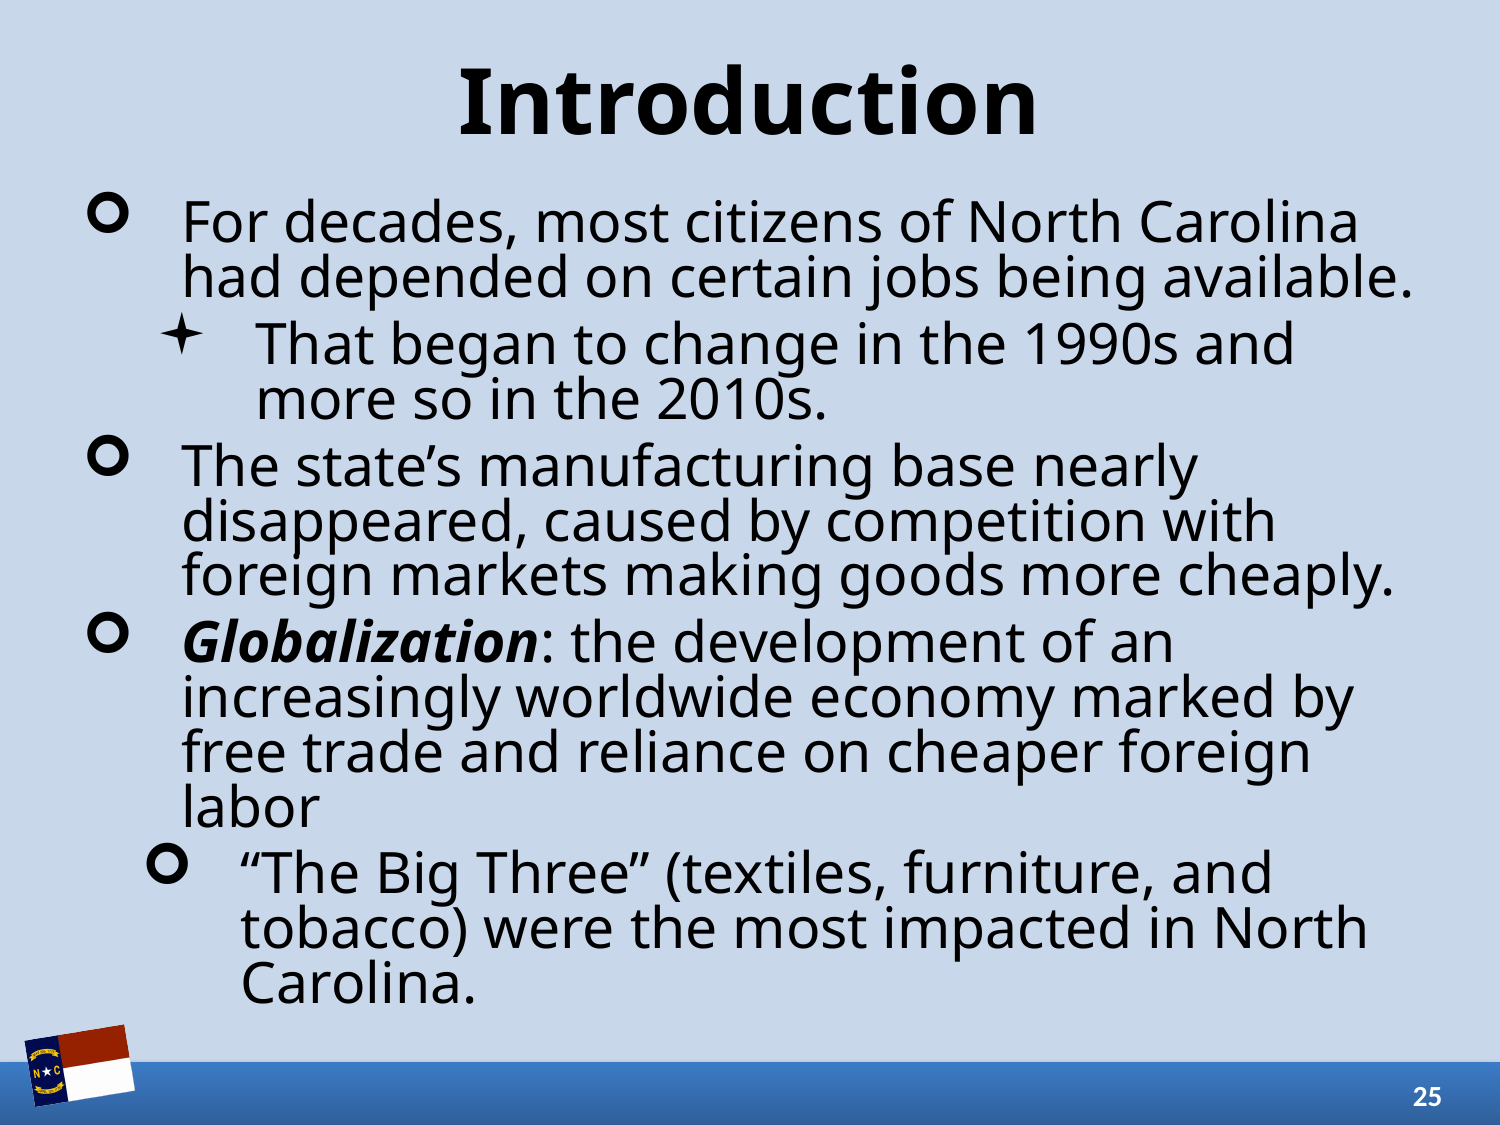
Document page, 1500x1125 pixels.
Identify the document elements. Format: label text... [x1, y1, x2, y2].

picture [25, 1033, 135, 1107]
slide_number 25 [1398, 1070, 1451, 1120]
title Introduction [74, 3, 1426, 191]
list For decades, most citizens of North Carolina had depended on certain jobs being available. That began to change in the 1990s and more so in the 2010s. The state’s manufacturing base nearly disappeared, caused by competition with foreign markets making goods more cheaply. Globalization: the development of an increasingly worldwide economy marked by free trade and reliance on cheaper foreign labor “The Big Three” (textiles, furniture, and tobacco) were the most impacted in North Carolina. [74, 191, 1426, 1072]
